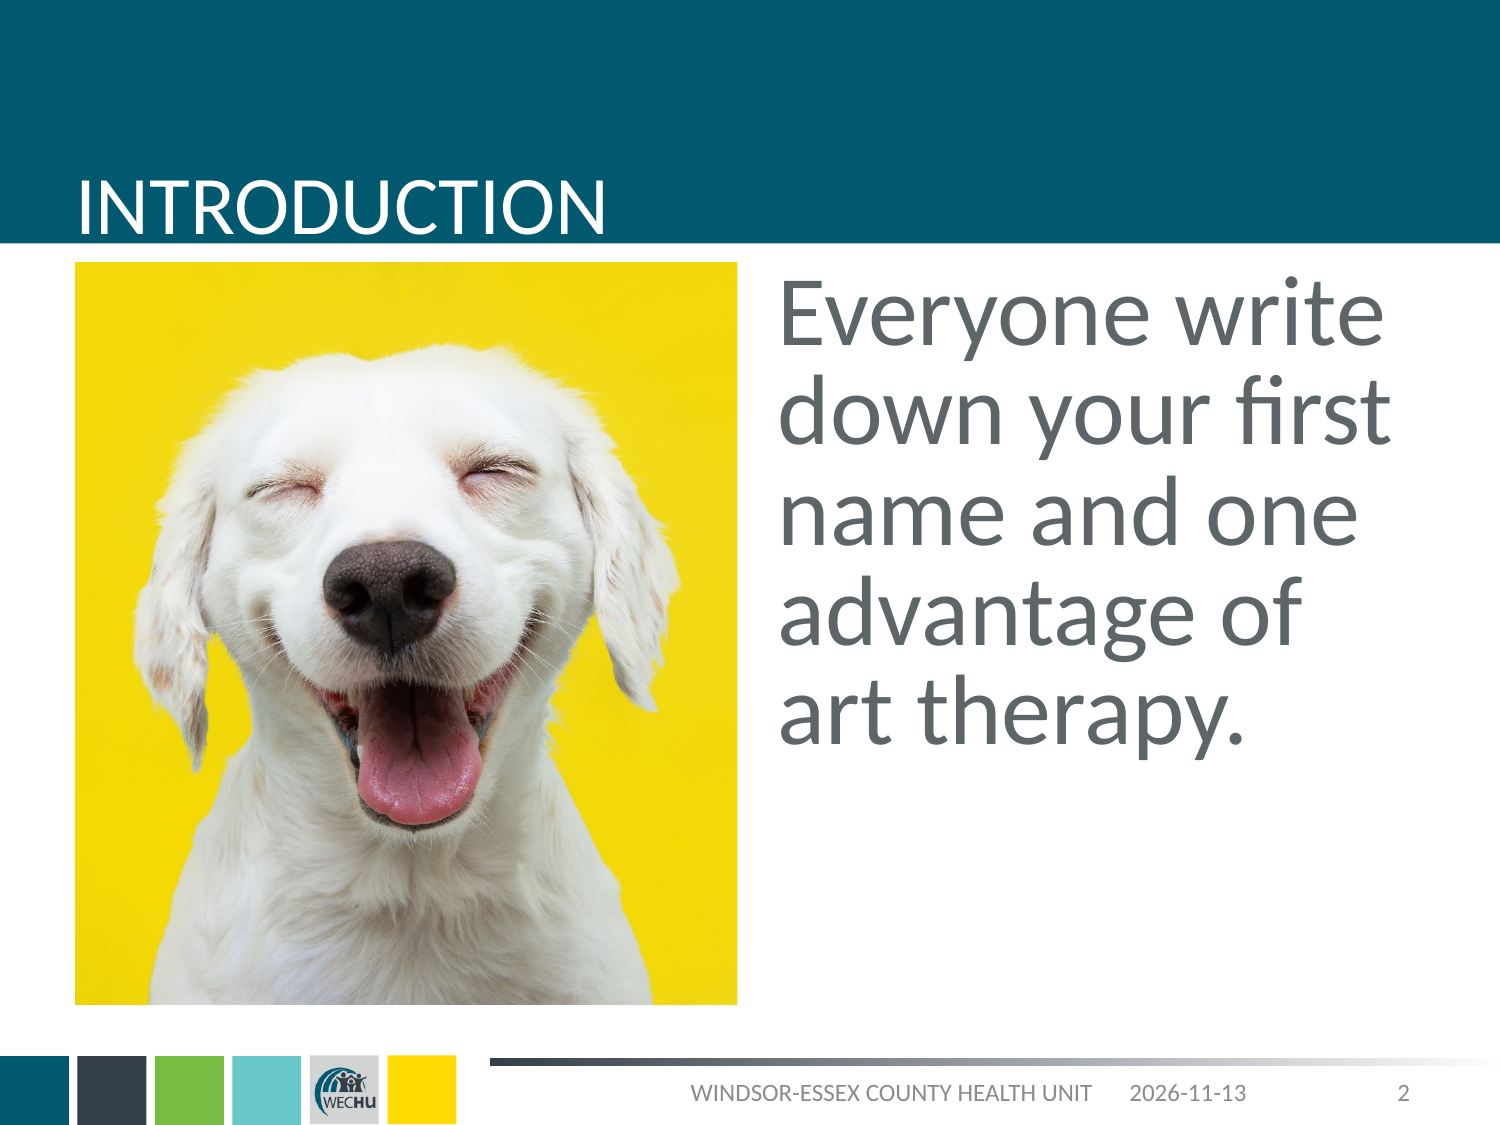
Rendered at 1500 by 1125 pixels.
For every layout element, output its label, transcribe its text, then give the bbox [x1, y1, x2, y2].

picture [74, 262, 738, 1006]
list Everyone write down your first name and one advantage of art therapy. [762, 262, 1425, 1005]
slide_number 2 [1293, 1064, 1425, 1125]
title INTRODUCTION [75, 45, 1425, 256]
footer WINDSOR-ESSEX COUNTY HEALTH UNIT [490, 1064, 1293, 1125]
picture [312, 1059, 377, 1124]
